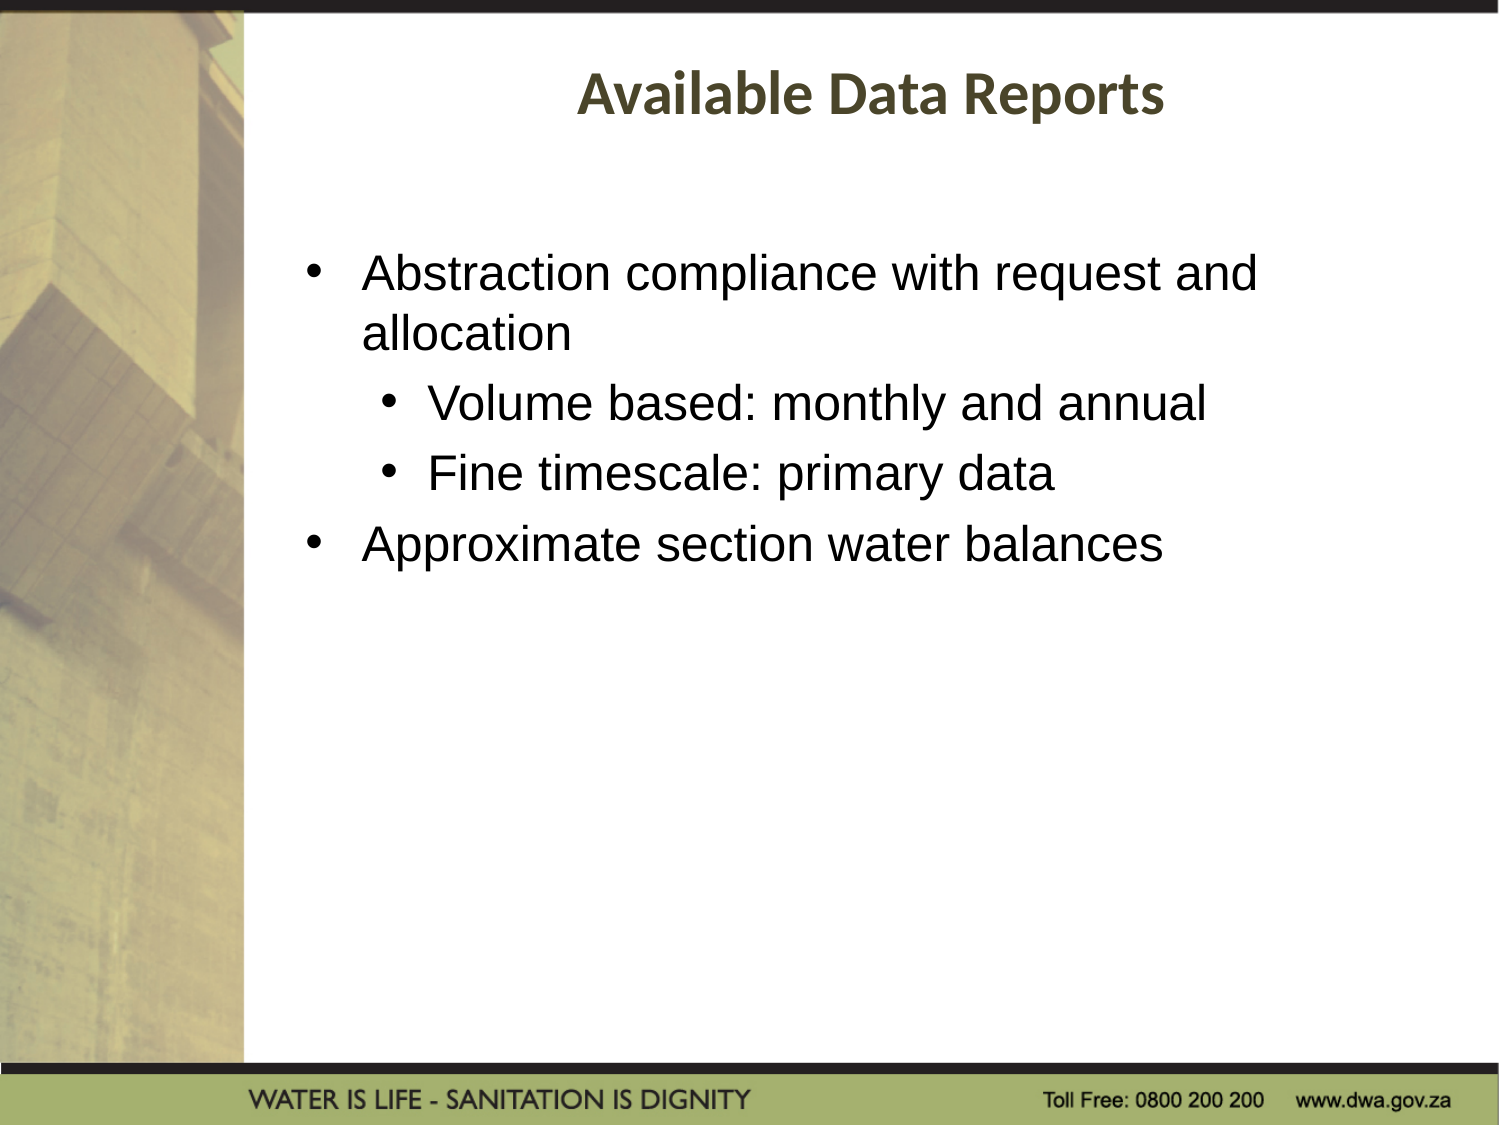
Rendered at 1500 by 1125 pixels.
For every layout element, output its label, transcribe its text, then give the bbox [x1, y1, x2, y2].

text_box Abstraction compliance with request and allocation Volume based: monthly and annual Fine timescale: primary data Approximate section water balances [290, 232, 1402, 579]
title Available Data Reports [265, 45, 1479, 233]
picture [0, 0, 1500, 1125]
